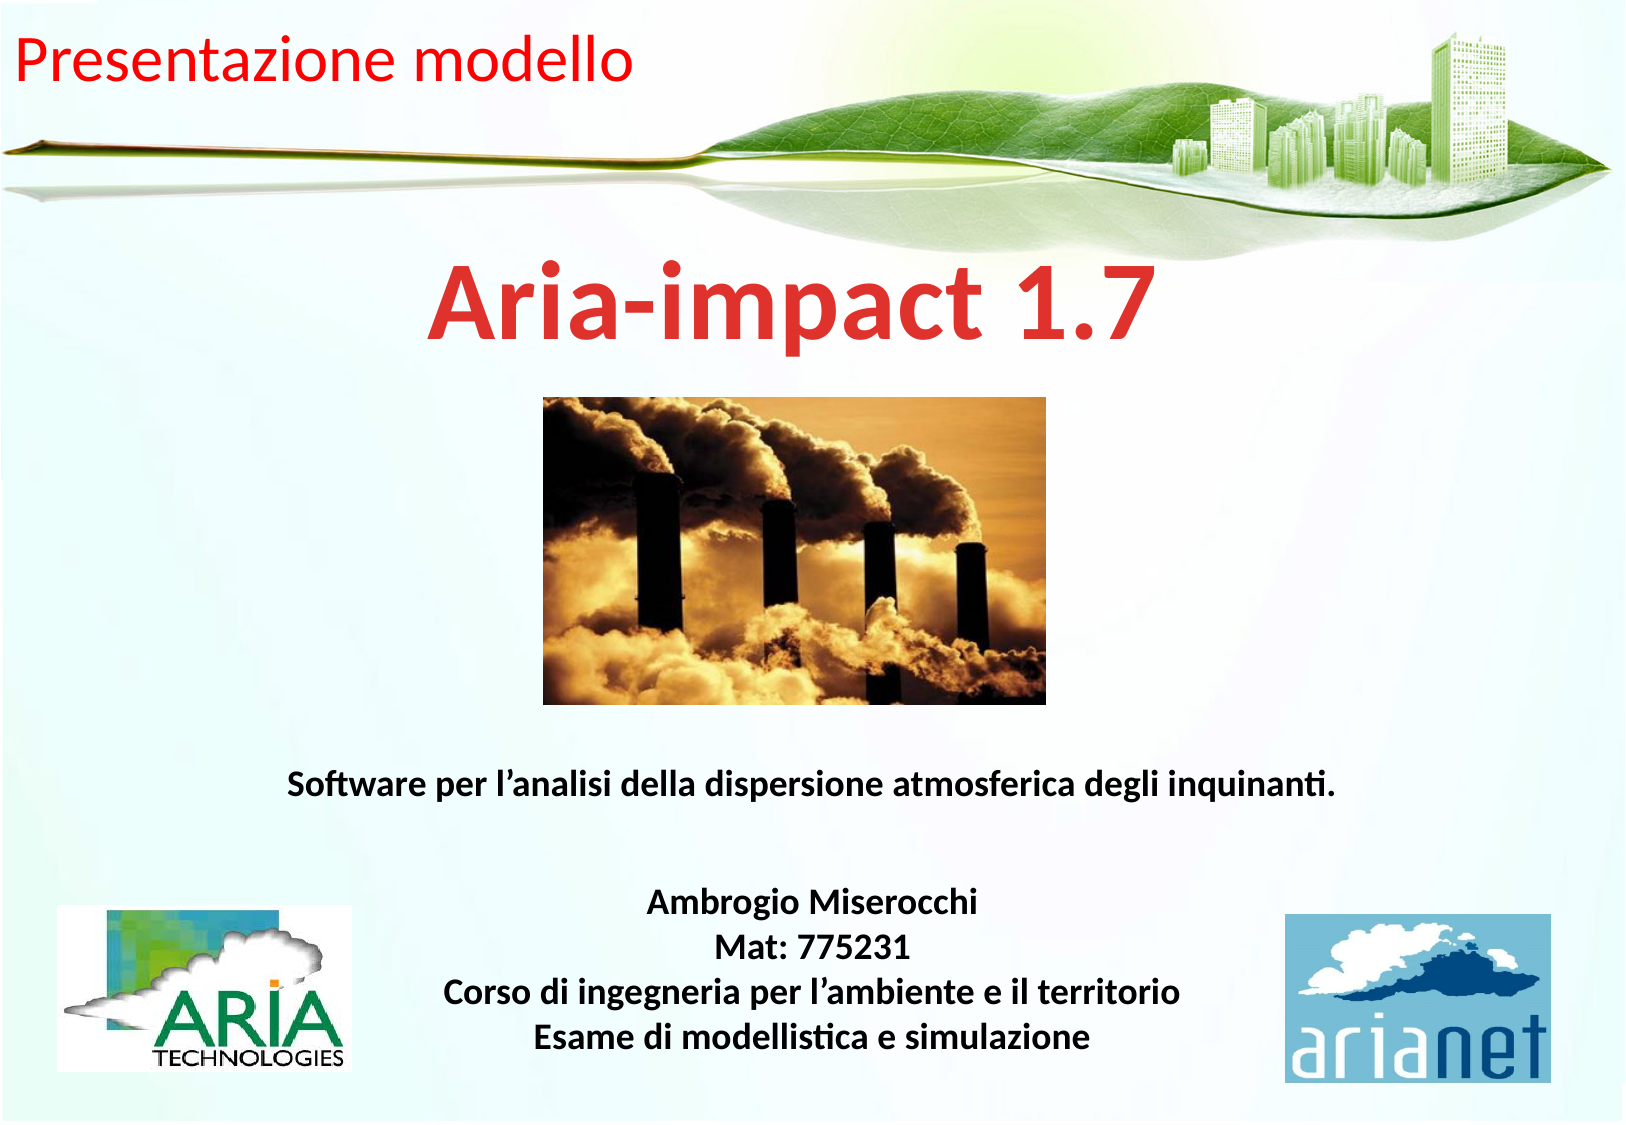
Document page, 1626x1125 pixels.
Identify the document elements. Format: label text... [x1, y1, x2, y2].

text_box Ambrogio Miserocchi Mat: 775231 Corso di ingegneria per l’ambiente e il territorio Esame di modellistica e simulazione [0, 869, 1625, 1065]
picture [0, 0, 1626, 1125]
text_box Aria-impact 1.7 [0, 219, 1606, 370]
slide_number 1 [1164, 1042, 1544, 1103]
text_box Software per l’analisi della dispersione atmosferica degli inquinanti. [0, 751, 1625, 812]
text_box Presentazione modello [0, 7, 851, 103]
